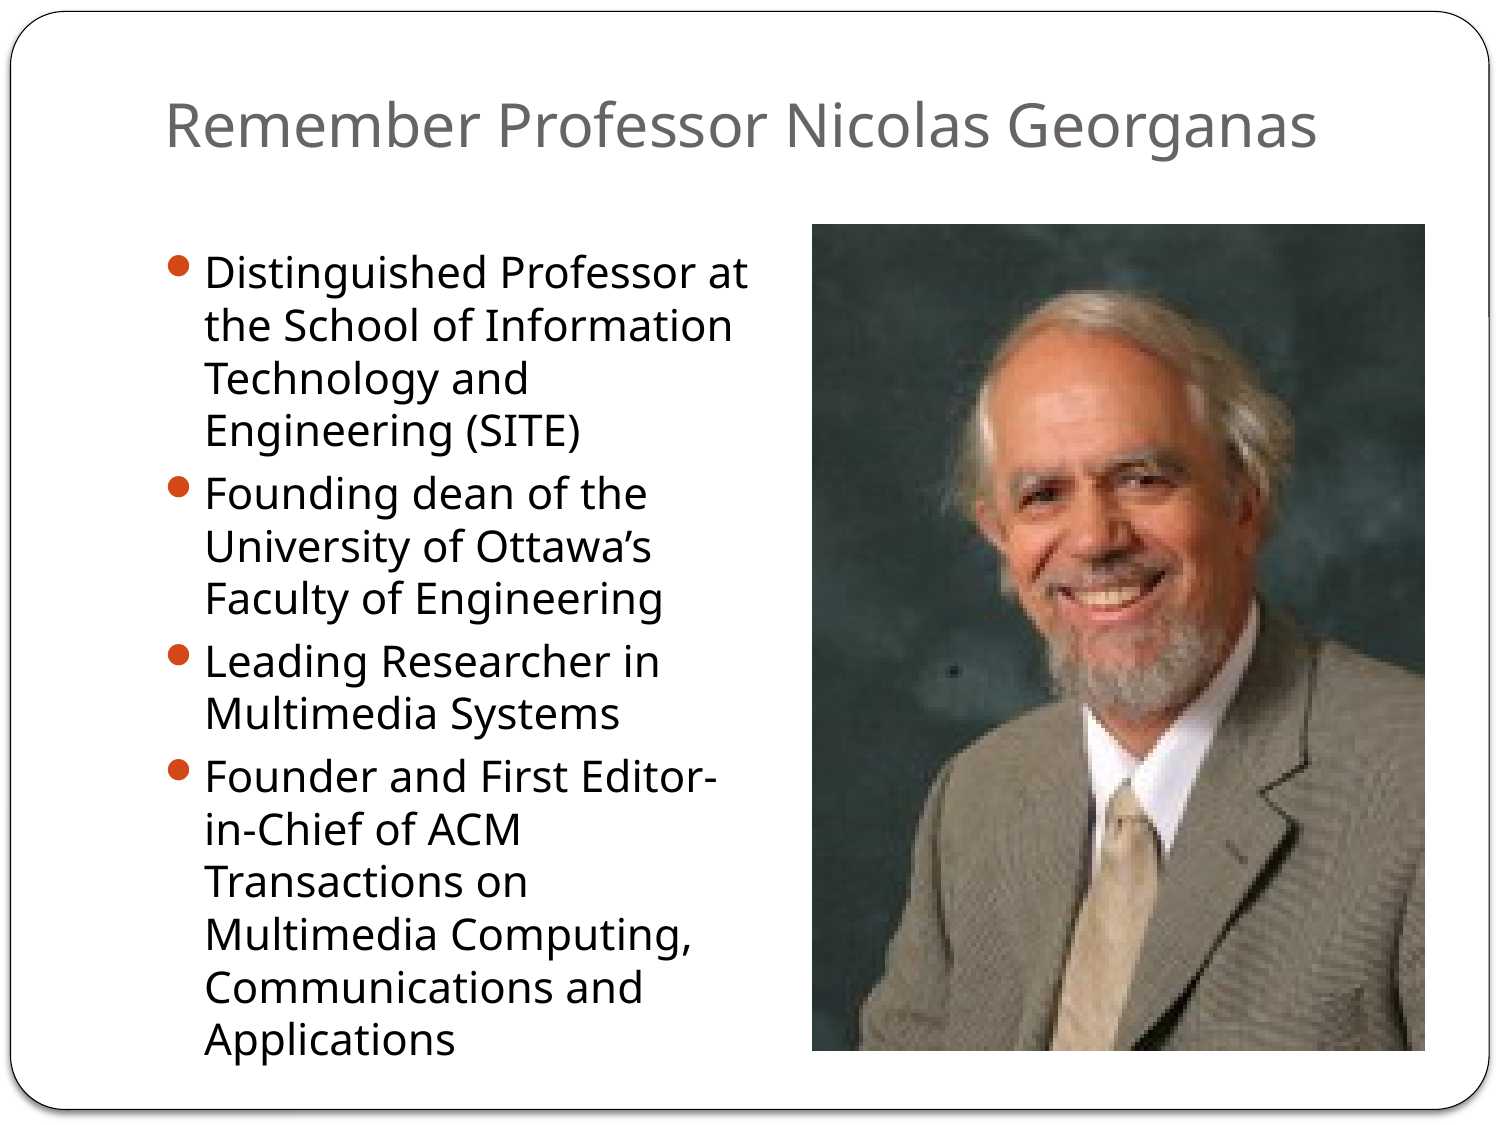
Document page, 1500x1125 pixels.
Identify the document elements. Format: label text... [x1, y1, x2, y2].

title Remember Professor Nicolas Georganas [150, 45, 1500, 175]
list Distinguished Professor at the School of Information Technology and Engineering (SITE) Founding dean of the University of Ottawa’s Faculty of Engineering Leading Researcher in Multimedia Systems Founder and First Editor-in-Chief of ACM Transactions on Multimedia Computing, Communications and Applications [150, 237, 765, 1075]
picture [812, 224, 1426, 1051]
